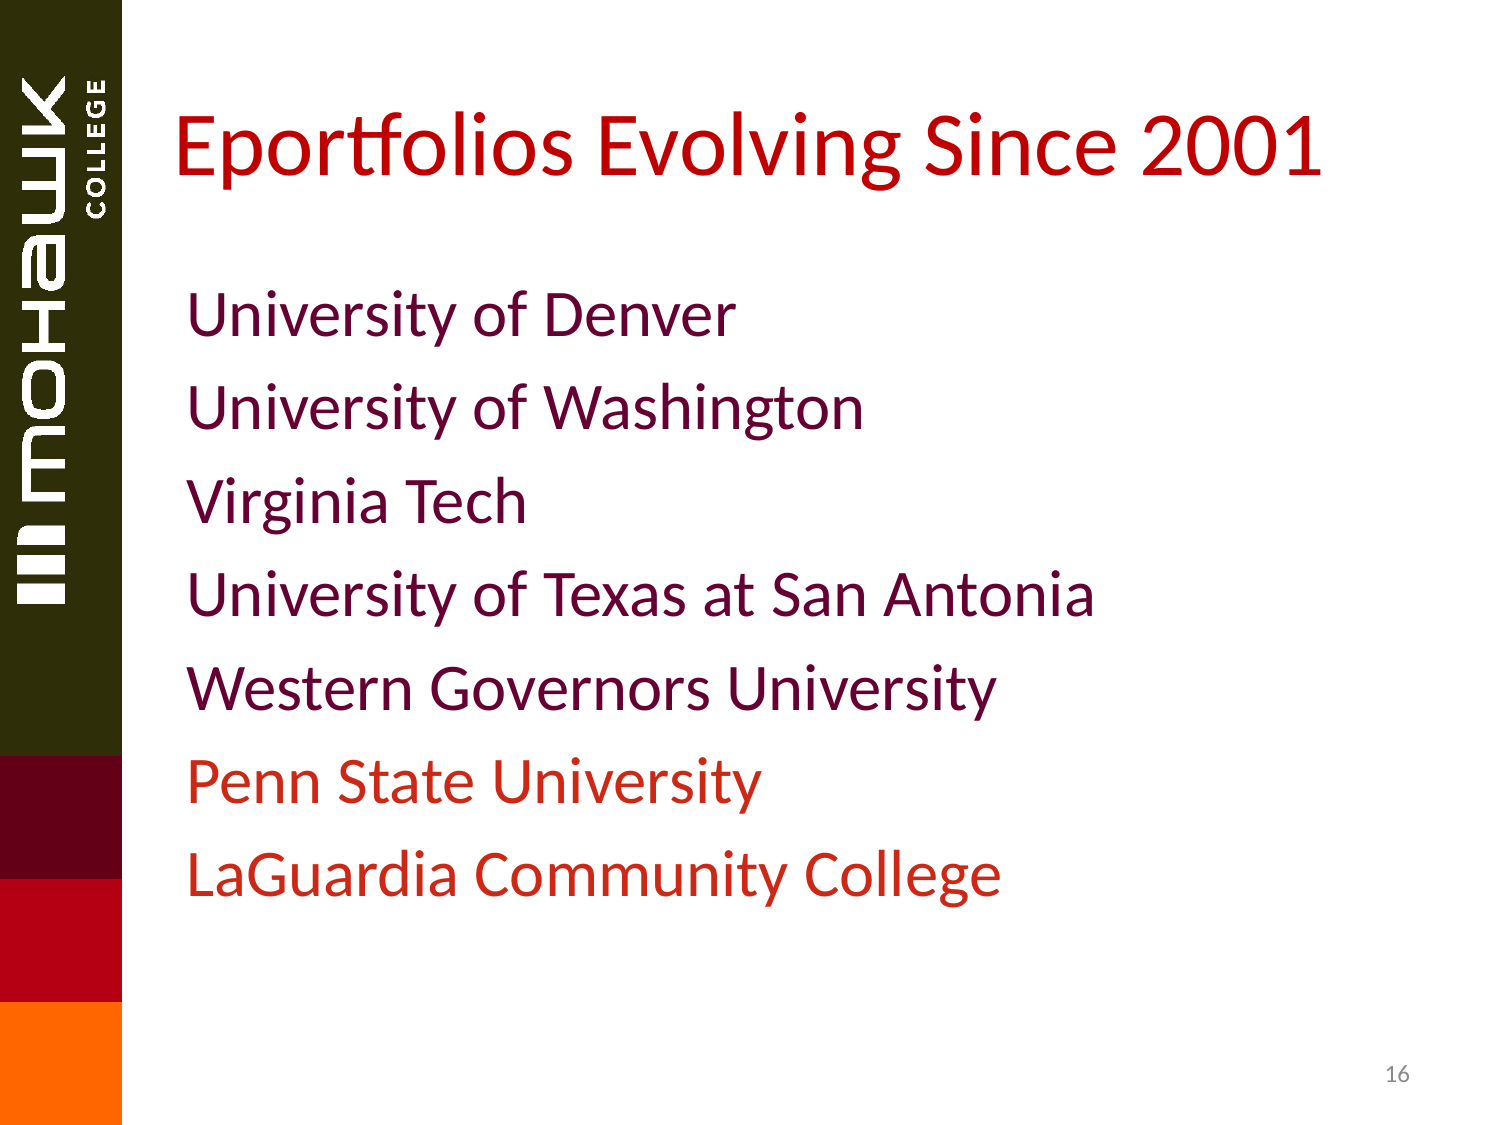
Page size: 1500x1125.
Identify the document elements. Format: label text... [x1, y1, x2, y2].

title Eportfolios Evolving Since 2001 [75, 45, 1425, 233]
list University of Denver University of Washington Virginia Tech University of Texas at San Antonia Western Governors University Penn State University LaGuardia Community College [171, 262, 1425, 1005]
slide_number 16 [1074, 1042, 1425, 1103]
picture [0, 0, 1500, 1125]
